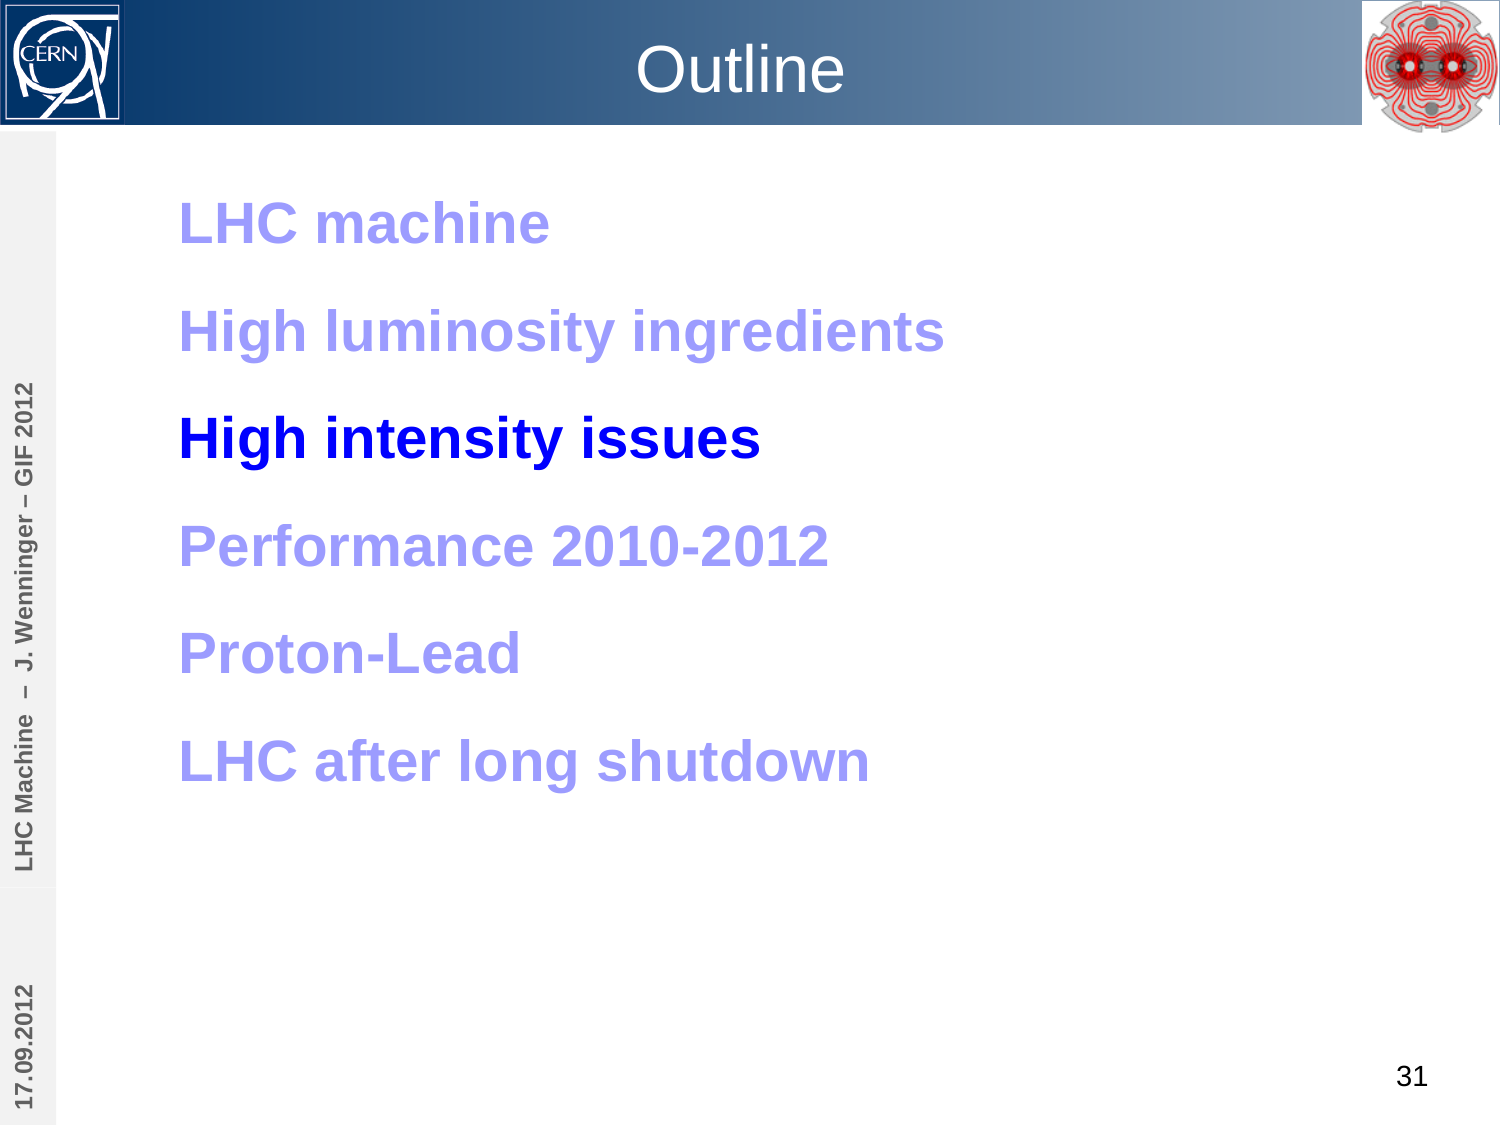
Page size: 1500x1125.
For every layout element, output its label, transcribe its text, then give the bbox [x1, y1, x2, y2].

title Outline [131, 0, 1351, 132]
text_box LHC machine High luminosity ingredients High intensity issues Performance 2010-2012 Proton-Lead LHC after long shutdown [164, 178, 1408, 801]
footer LHC Machine – J. Wenninger – GIF 2012 [0, 131, 57, 888]
picture [0, 0, 125, 125]
slide_number 31 [1293, 1049, 1444, 1103]
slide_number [0, 888, 57, 1125]
